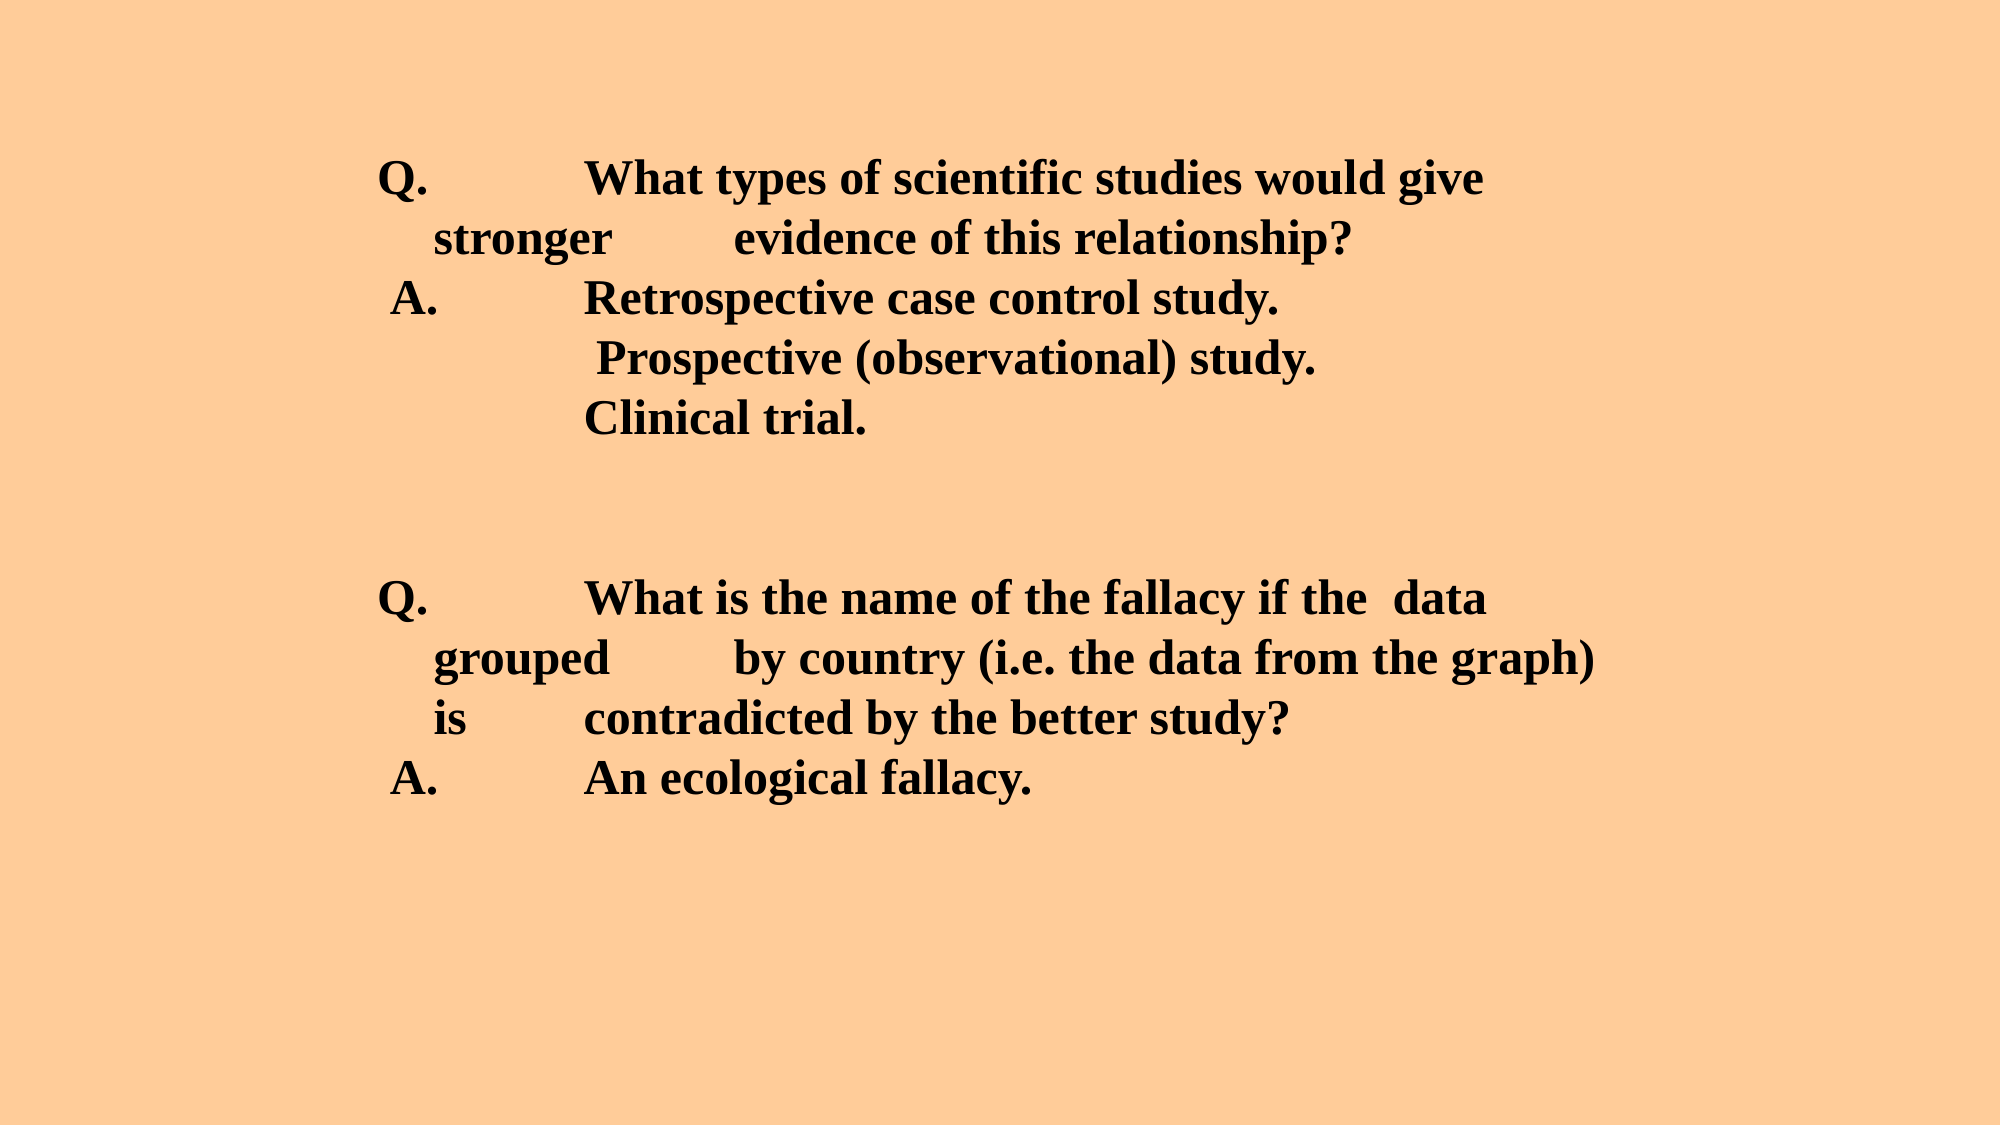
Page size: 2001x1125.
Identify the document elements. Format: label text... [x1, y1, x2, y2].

text_box Q. What types of scientific studies would give stronger evidence of this relationship? A. Retrospective case control study. Prospective (observational) study. Clinical trial. Q. What is the name of the fallacy if the data grouped by country (i.e. the data from the graph) is contradicted by the better study? A. An ecological fallacy. [362, 137, 1650, 873]
